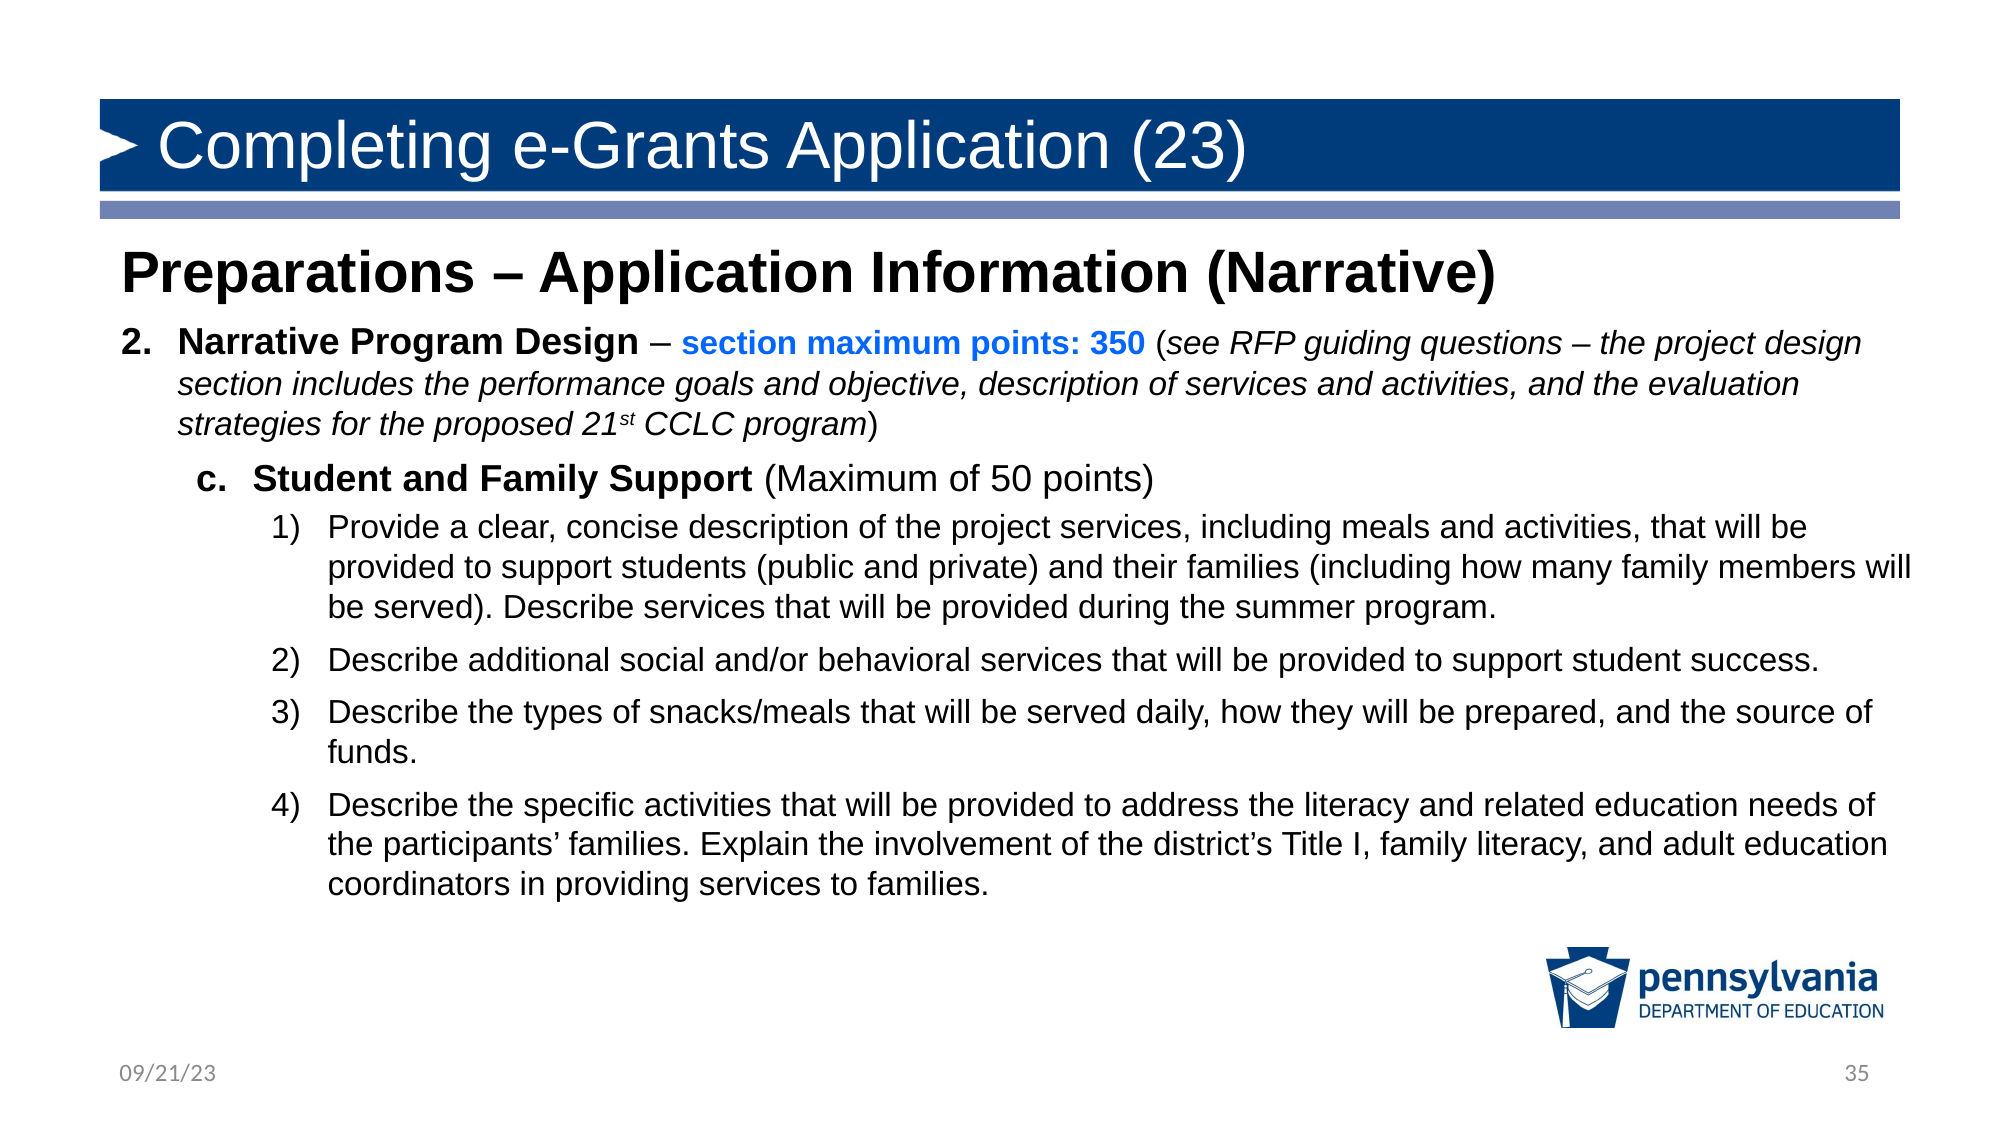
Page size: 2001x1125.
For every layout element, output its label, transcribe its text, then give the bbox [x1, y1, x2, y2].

picture [1845, 99, 1900, 219]
picture [1546, 947, 1886, 1028]
slide_number 35 [1840, 1060, 1886, 1125]
footer 09/21/23 [117, 1060, 268, 1125]
picture [99, 99, 155, 219]
title Completing e-Grants Application (23) [155, 99, 1845, 234]
list Preparations – Application Information (Narrative) Narrative Program Design – section maximum points: 350 (see RFP guiding questions – the project design section includes the performance goals and objective, description of services and activities, and the evaluation strategies for the proposed 21st CCLC program) Student and Family Support (Maximum of 50 points) Provide a clear, concise description of the project services, including meals and activities, that will be provided to support students (public and private) and their families (including how many family members will be served). Describe services that will be provided during the summer program. Describe additional social and/or behavioral services that will be provided to support student success. Describe the types of snacks/meals that will be served daily, how they will be prepared, and the source of funds. Describe the specific activities that will be provided to address the literacy and related education needs of the participants’ families. Explain the involvement of the district’s Title I, family literacy, and adult education coordinators in providing services to families. [120, 234, 1921, 910]
